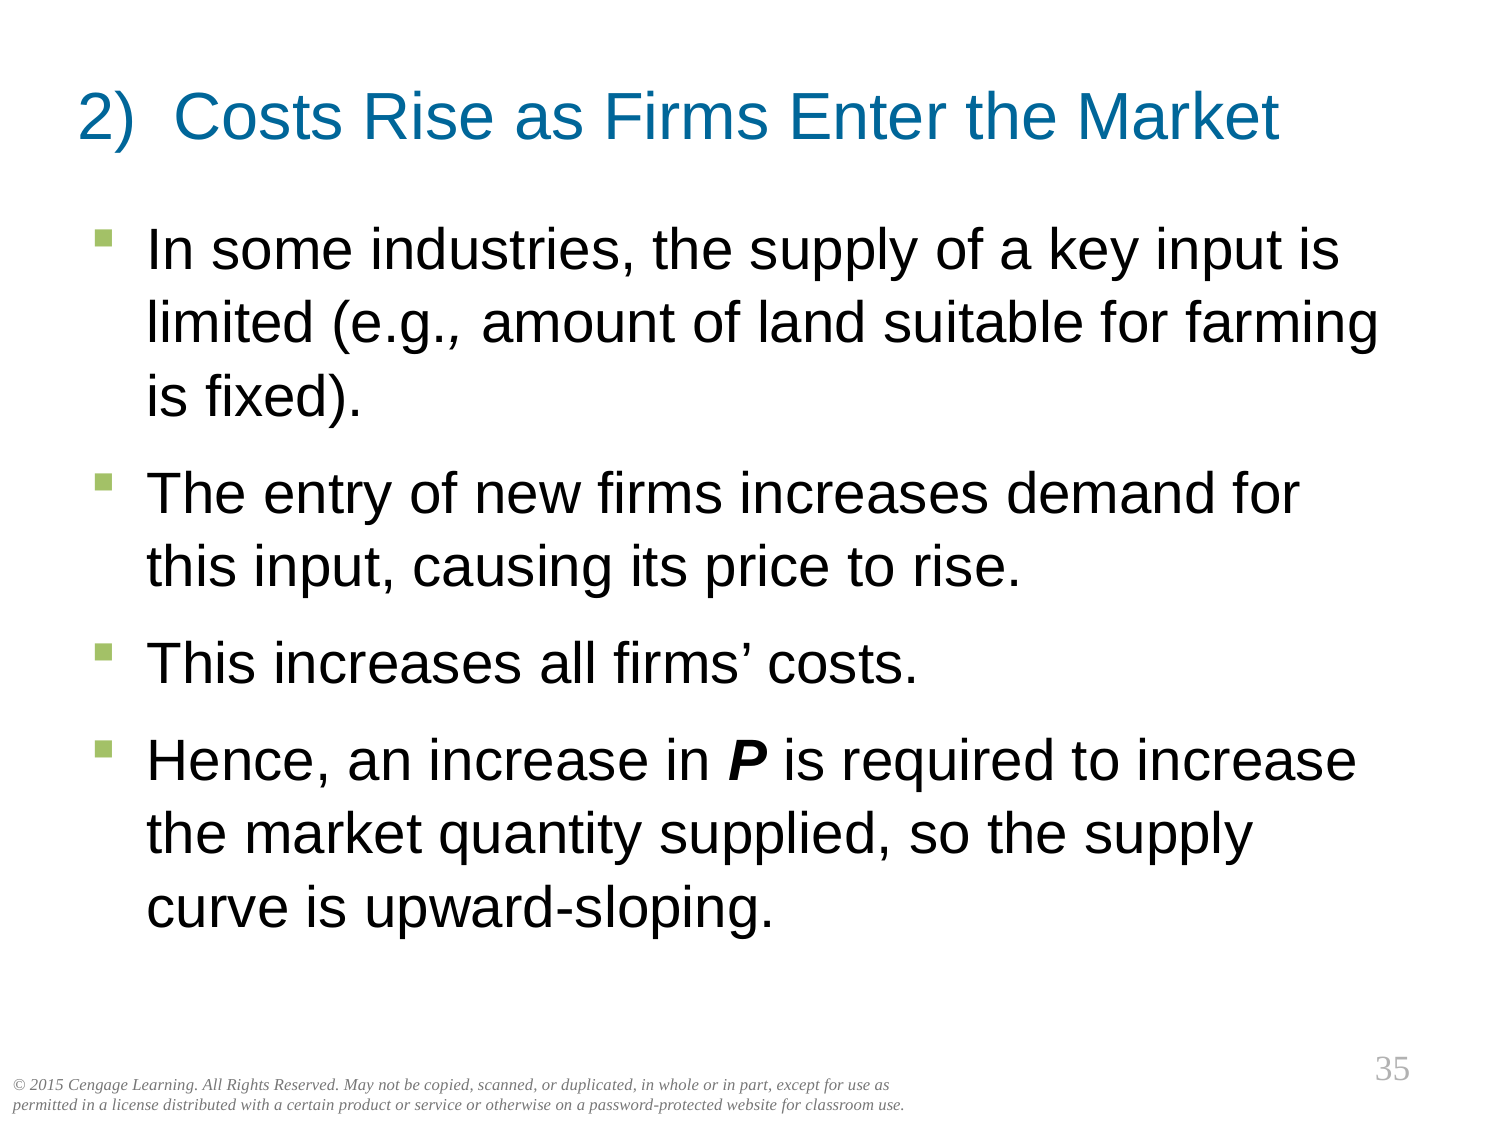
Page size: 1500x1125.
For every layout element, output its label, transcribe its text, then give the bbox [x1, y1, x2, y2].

list In some industries, the supply of a key input is limited (e.g., amount of land suitable for farming is fixed). The entry of new firms increases demand for this input, causing its price to rise. This increases all firms’ costs. Hence, an increase in P is required to increase the market quantity supplied, so the supply curve is upward-sloping. [75, 200, 1425, 1017]
title 2) Costs Rise as Firms Enter the Market [62, 37, 1438, 188]
